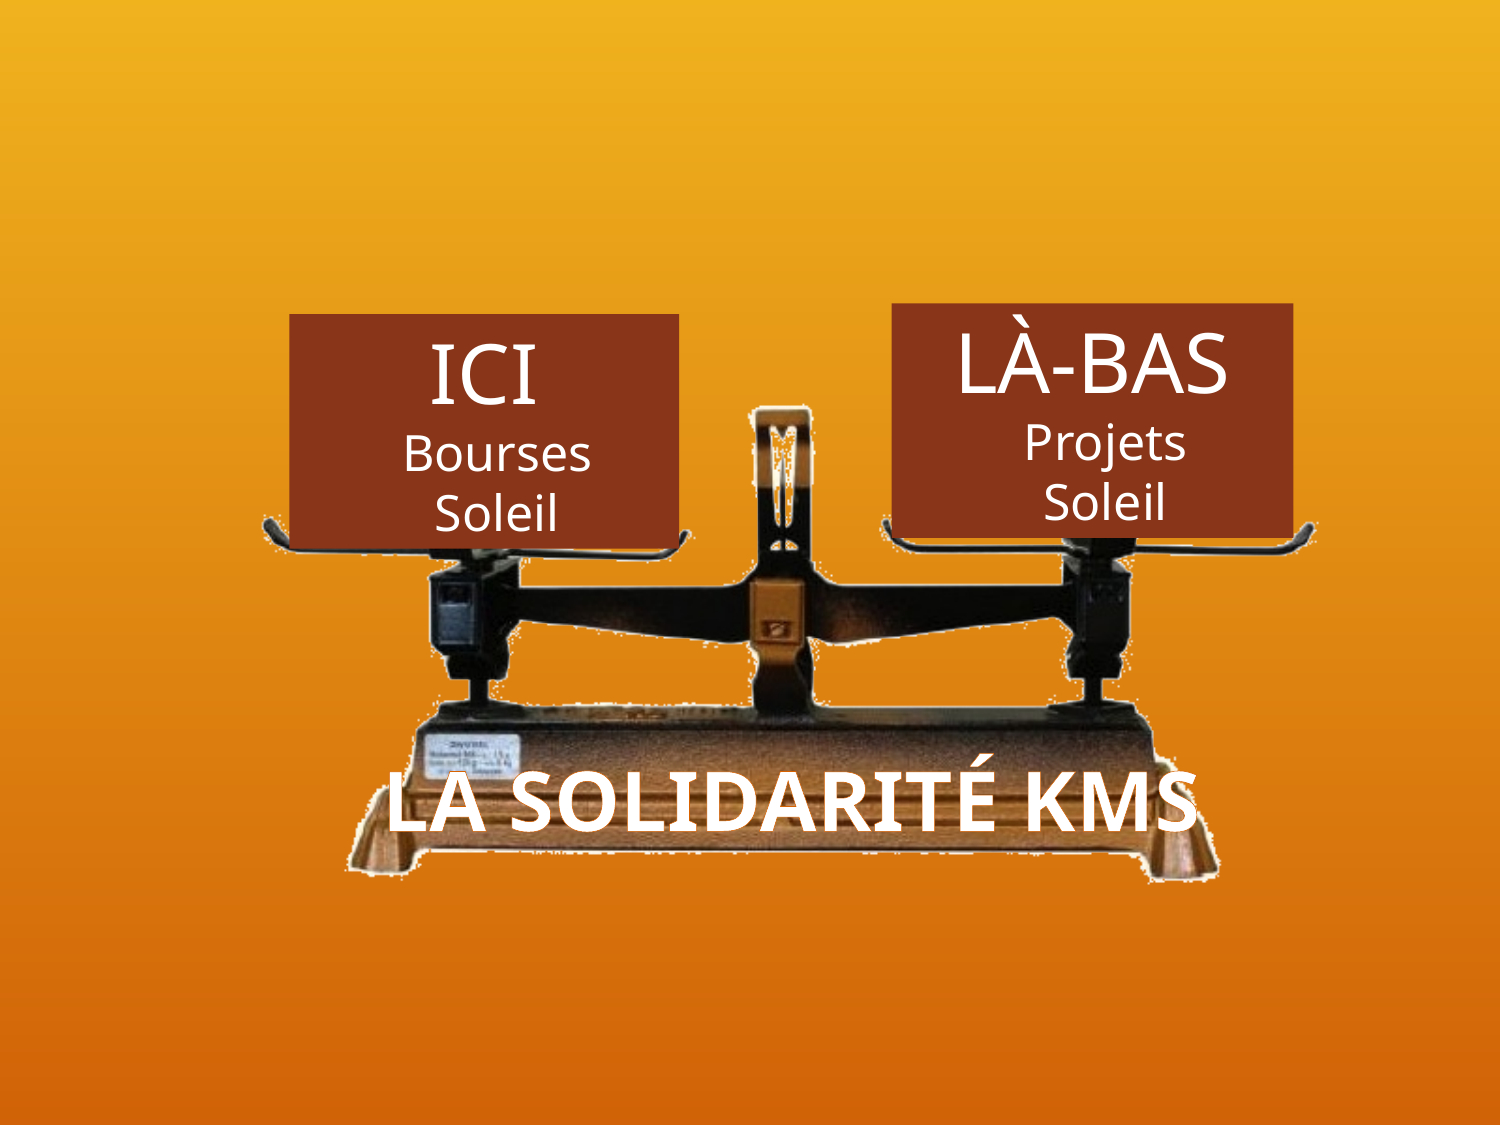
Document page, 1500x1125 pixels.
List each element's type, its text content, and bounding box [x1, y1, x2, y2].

text_box LÀ-BAS Projets Soleil [891, 303, 1294, 351]
text_box ICI Bourses Soleil [289, 314, 680, 351]
picture [223, 361, 1350, 913]
